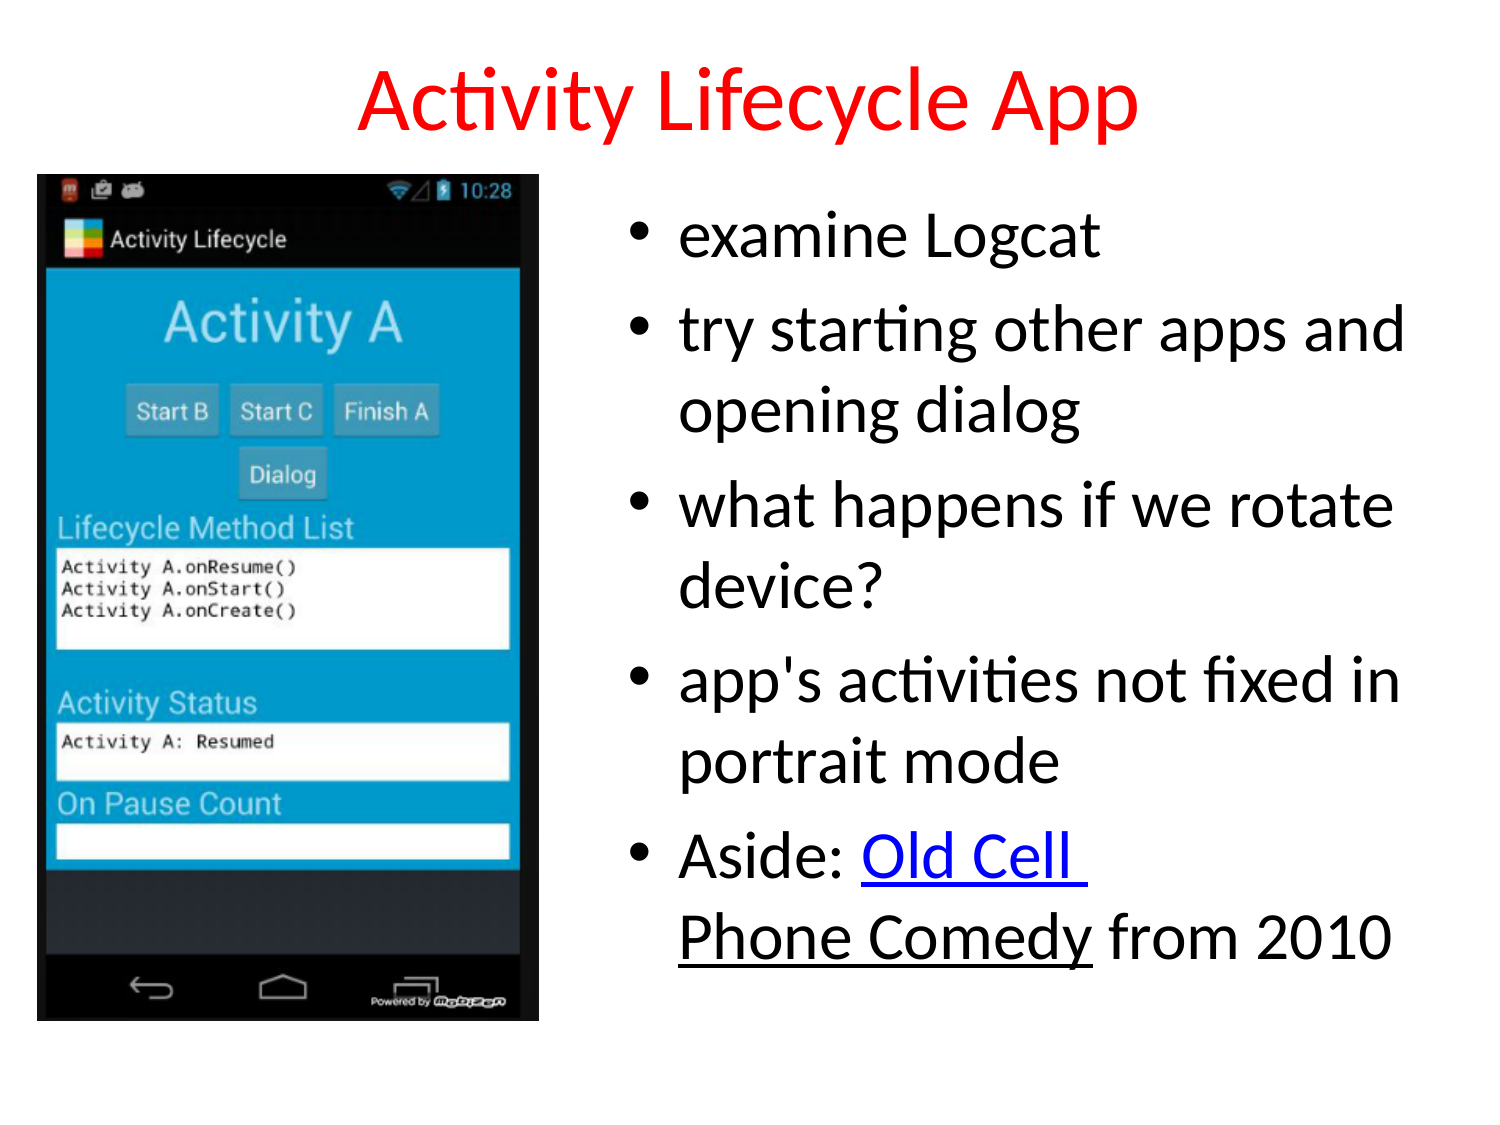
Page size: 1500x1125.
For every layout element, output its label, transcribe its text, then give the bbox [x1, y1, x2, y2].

picture [37, 174, 540, 1021]
title Activity Lifecycle App [75, 0, 1425, 188]
list examine Logcat try starting other apps and opening dialog what happens if we rotate device? app's activities not fixed in portrait mode Aside: Old Cell Phone Comedy from 2010 [612, 182, 1425, 1038]
